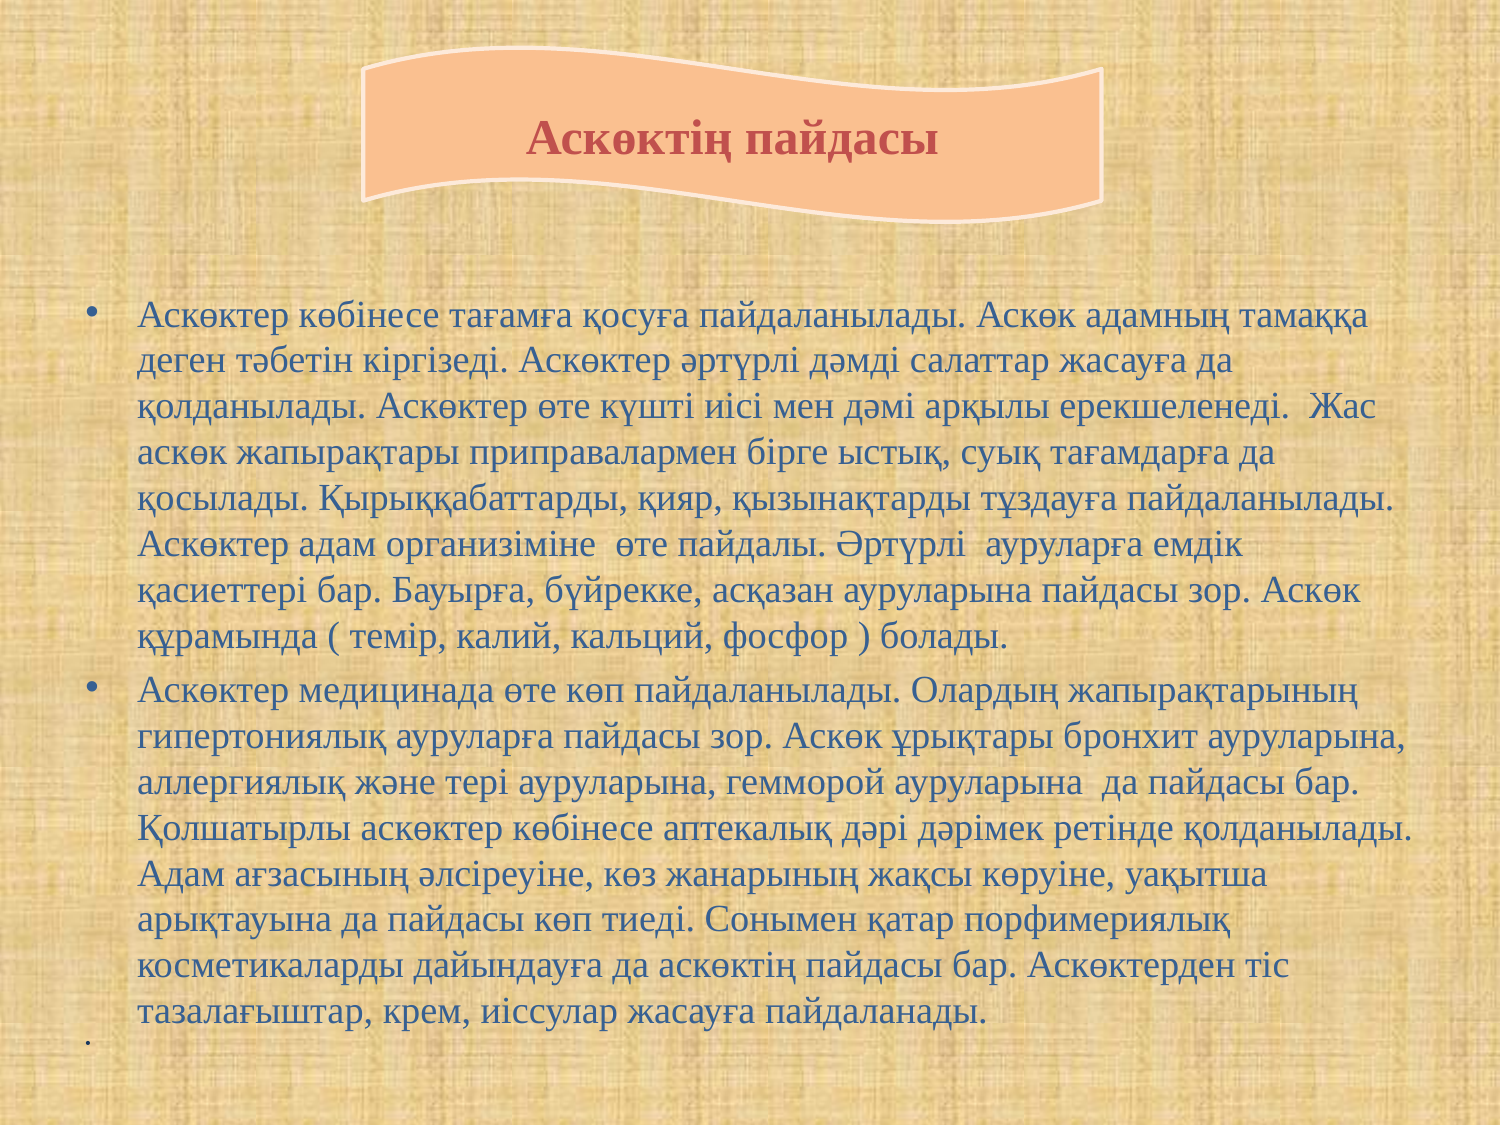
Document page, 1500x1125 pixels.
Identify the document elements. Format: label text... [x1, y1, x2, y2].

text_box Аскөктің пайдасы [361, 45, 1104, 224]
list Аскөктер көбінесе тағамға қосуға пайдаланылады. Аскөк адамның тамаққа деген тәбетін кіргізеді. Аскөктер әртүрлі дәмді салаттар жасауға да қолданылады. Аскөктер өте күшті иісі мен дәмі арқылы ерекшеленеді. Жас аскөк жапырақтары приправалармен бірге ыстық, суық тағамдарға да қосылады. Қырыққабаттарды, қияр, қызынақтарды тұздауға пайдаланылады. Аскөктер адам организіміне өте пайдалы. Әртүрлі ауруларға емдік қасиеттері бар. Бауырға, бүйрекке, асқазан ауруларына пайдасы зор. Аскөк құрамында ( темір, калий, кальций, фосфор ) болады. Аскөктер медицинада өте көп пайдаланылады. Олардың жапырақтарының гипертониялық ауруларға пайдасы зор. Аскөк ұрықтары бронхит ауруларына, аллергиялық және тері ауруларына, гемморой ауруларына да пайдасы бар. Қолшатырлы аскөктер көбінесе аптекалық дәрі дәрімек ретінде қолданылады. Адам ағзасының әлсіреуіне, көз жанарының жақсы көруіне, уақытша арықтауына да пайдасы көп тиеді. Сонымен қатар порфимериялық косметикаларды дайындауға да аскөктің пайдасы бар. Аскөктерден тіс тазалағыштар, крем, иіссулар жасауға пайдаланады. [70, 281, 1437, 1097]
picture [0, 0, 1500, 1125]
